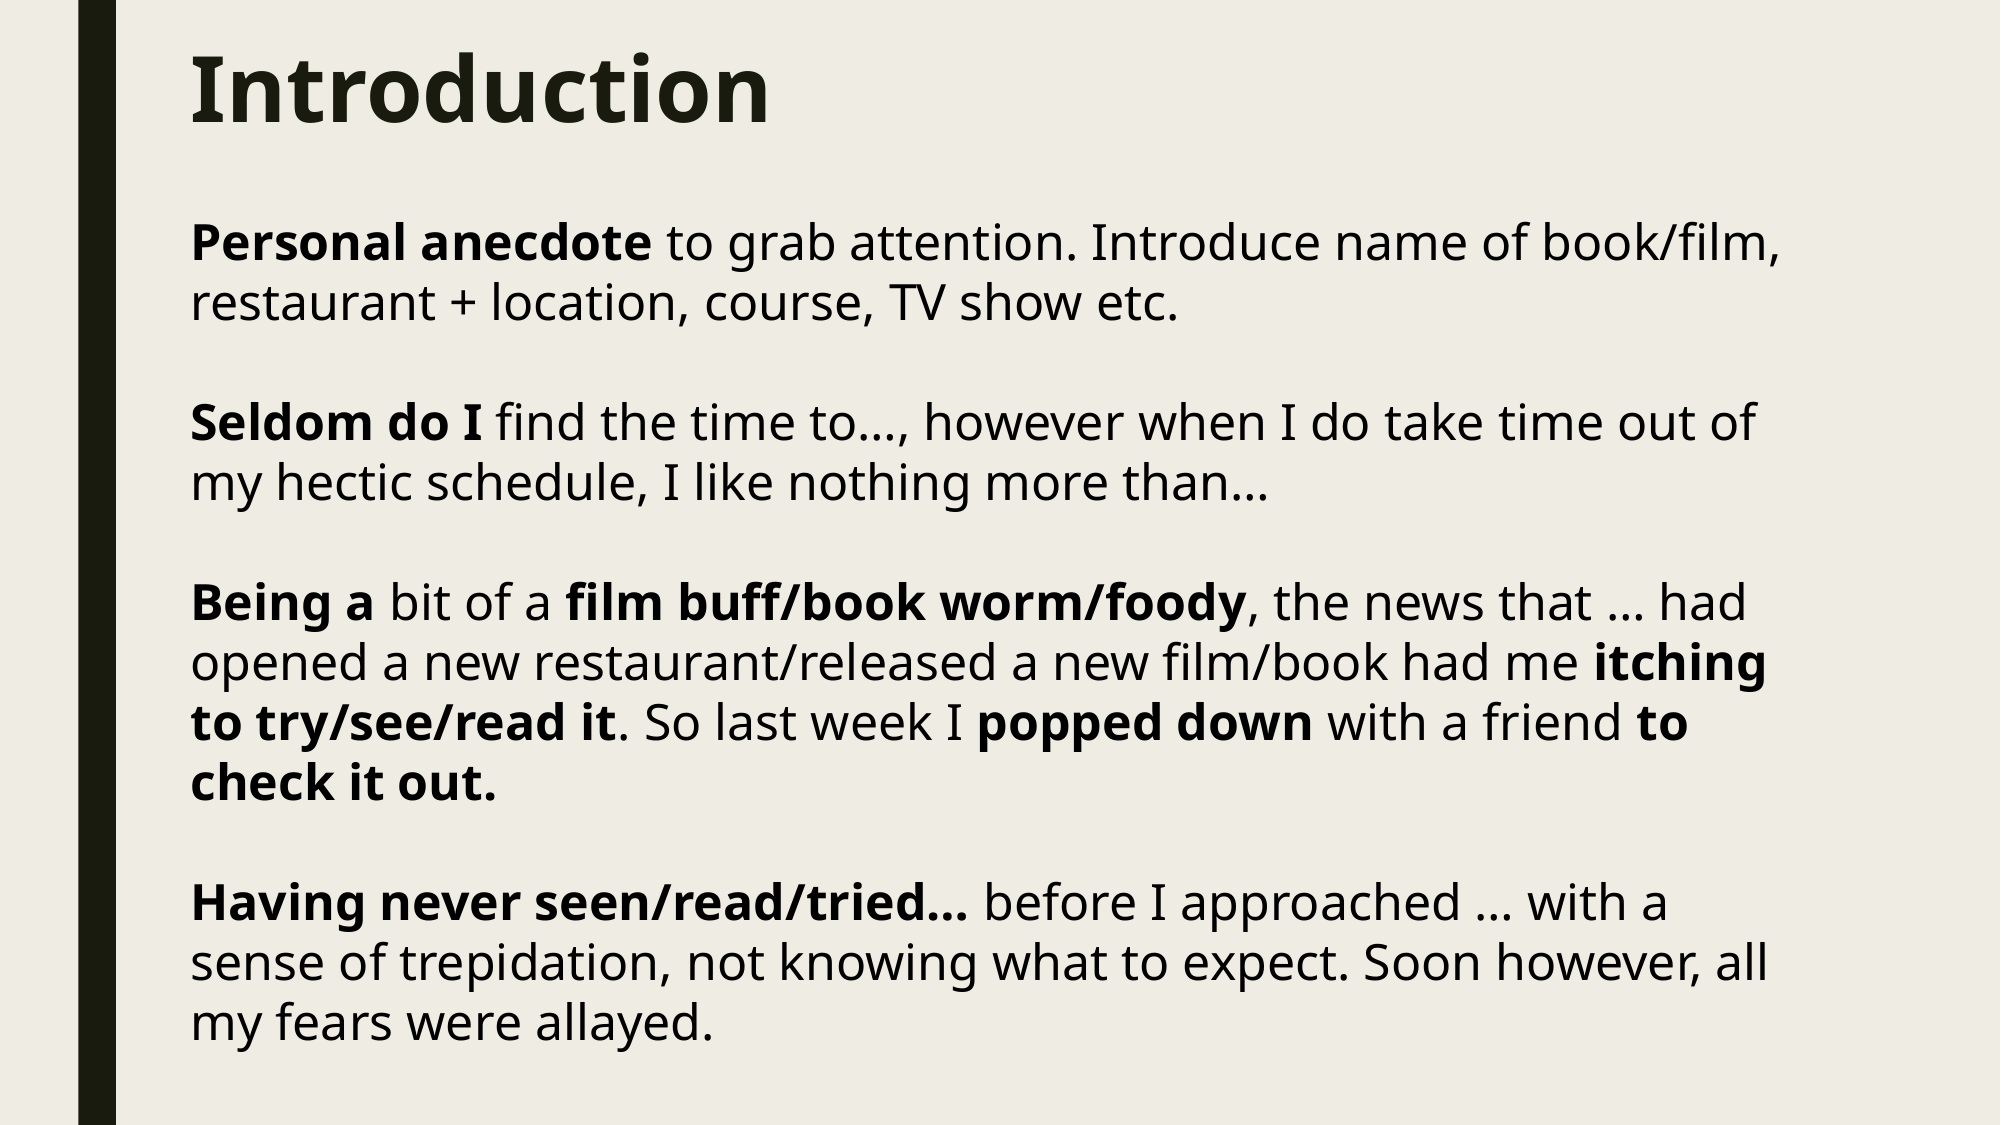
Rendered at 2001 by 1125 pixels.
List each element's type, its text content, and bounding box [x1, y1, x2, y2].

text_box Personal anecdote to grab attention. Introduce name of book/film, restaurant + location, course, TV show etc. Seldom do I find the time to…, however when I do take time out of my hectic schedule, I like nothing more than… Being a bit of a film buff/book worm/foody, the news that … had opened a new restaurant/released a new film/book had me itching to try/see/read it. So last week I popped down with a friend to check it out. Having never seen/read/tried… before I approached … with a sense of trepidation, not knowing what to expect. Soon however, all my fears were allayed. [175, 202, 1832, 1058]
title Introduction [175, 36, 1751, 202]
